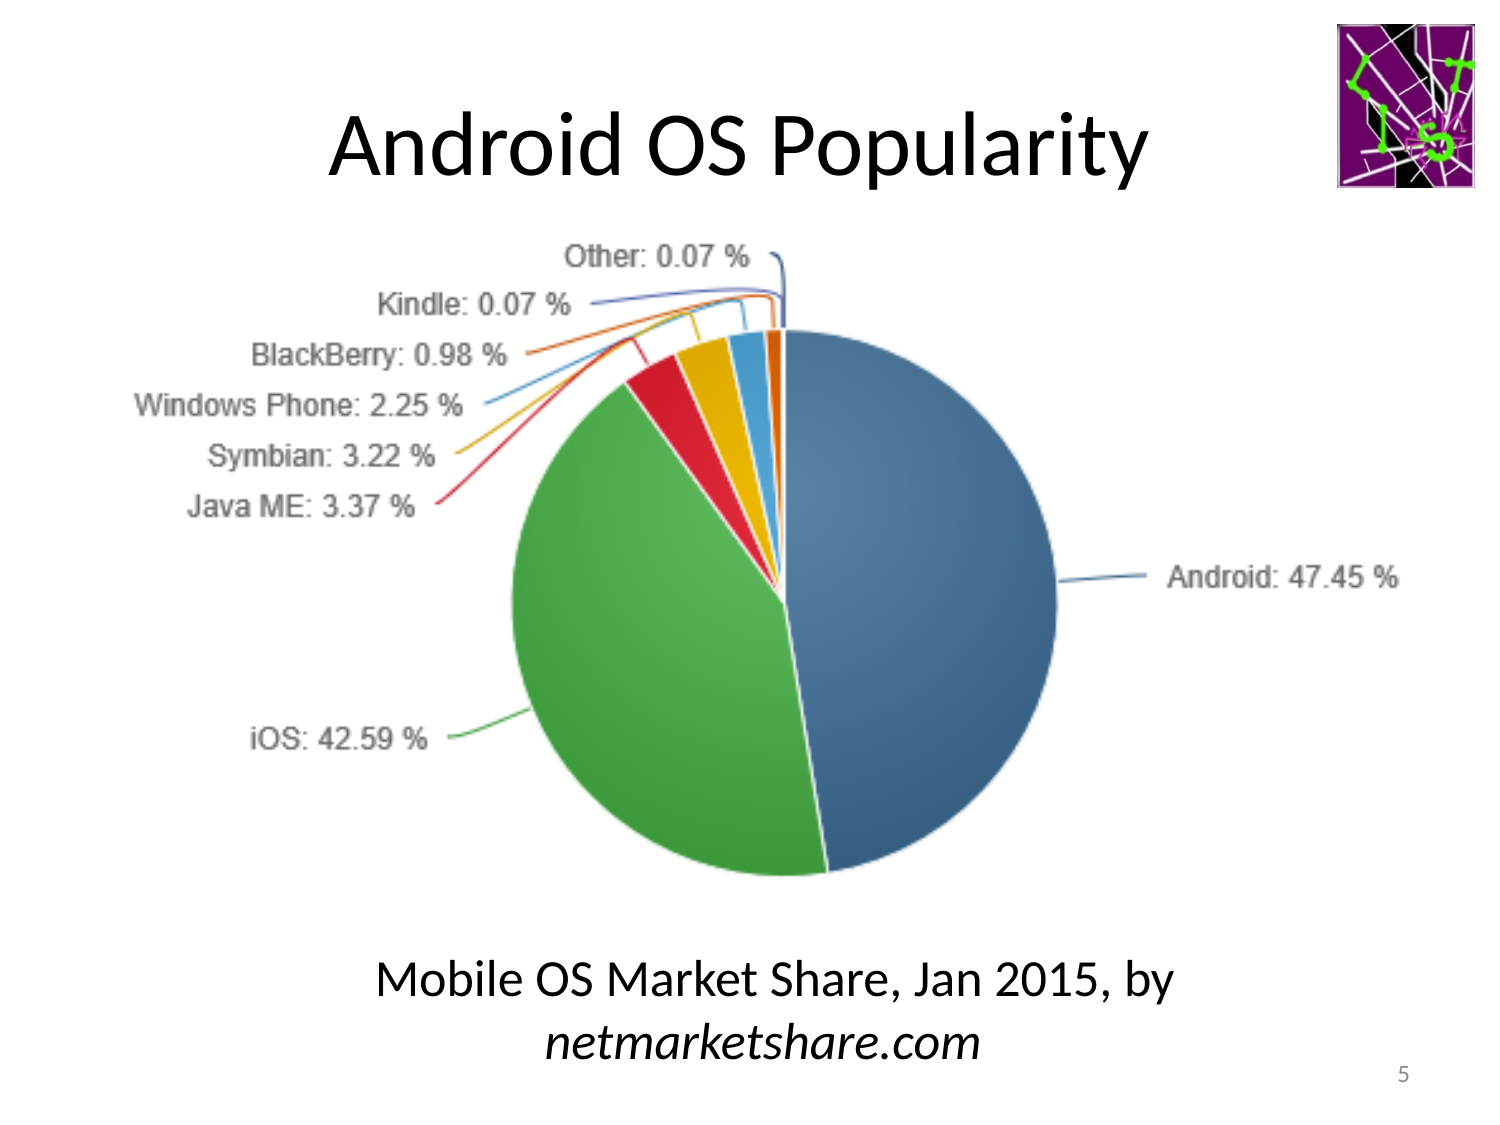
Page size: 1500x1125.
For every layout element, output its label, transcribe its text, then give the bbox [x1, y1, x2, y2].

picture [1337, 24, 1475, 188]
text_box Mobile OS Market Share, Jan 2015, by netmarketshare.com [187, 964, 1363, 1078]
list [87, 212, 1438, 956]
slide_number 5 [1074, 1042, 1425, 1103]
title Android OS Popularity [75, 45, 1425, 233]
